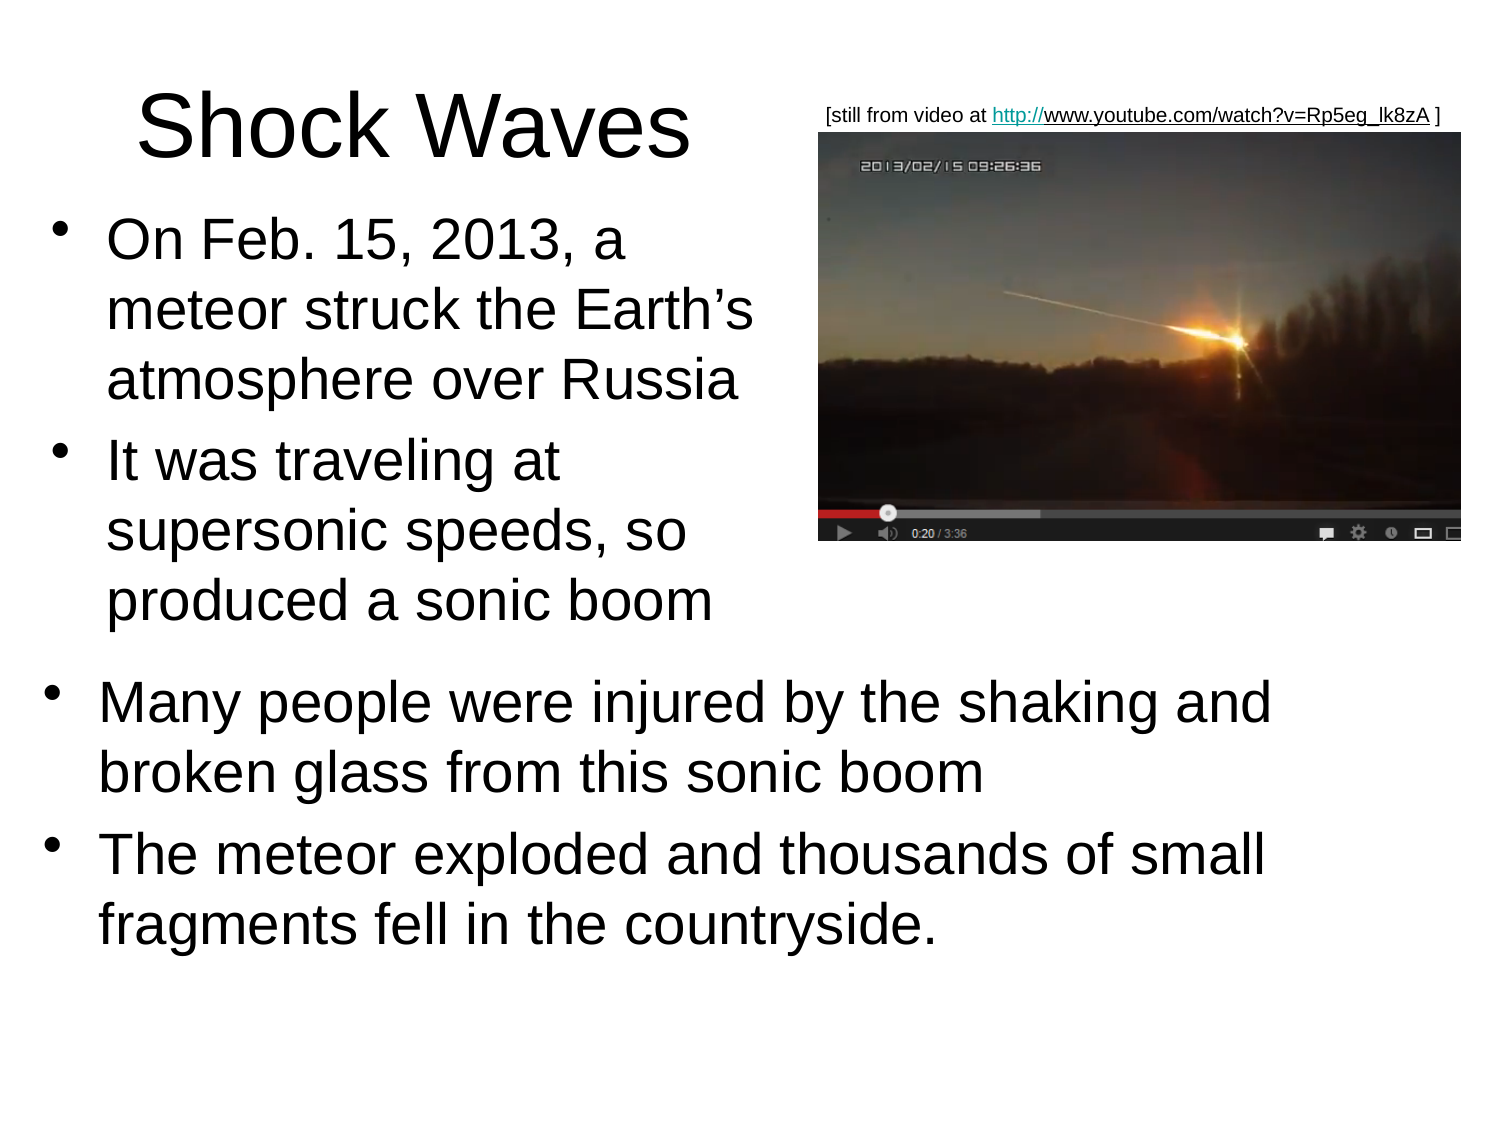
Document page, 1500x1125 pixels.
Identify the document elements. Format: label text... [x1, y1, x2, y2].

list On Feb. 15, 2013, a meteor struck the Earth’s atmosphere over Russia It was traveling at supersonic speeds, so produced a sonic boom [35, 193, 807, 642]
text_box [still from video at http://www.youtube.com/watch?v=Rp5eg_lk8zA ] [810, 94, 1457, 134]
picture [818, 132, 1461, 541]
title Shock Waves [85, 56, 744, 186]
text_box Many people were injured by the shaking and broken glass from this sonic boom The meteor exploded and thousands of small fragments fell in the countryside. [27, 657, 1461, 1019]
